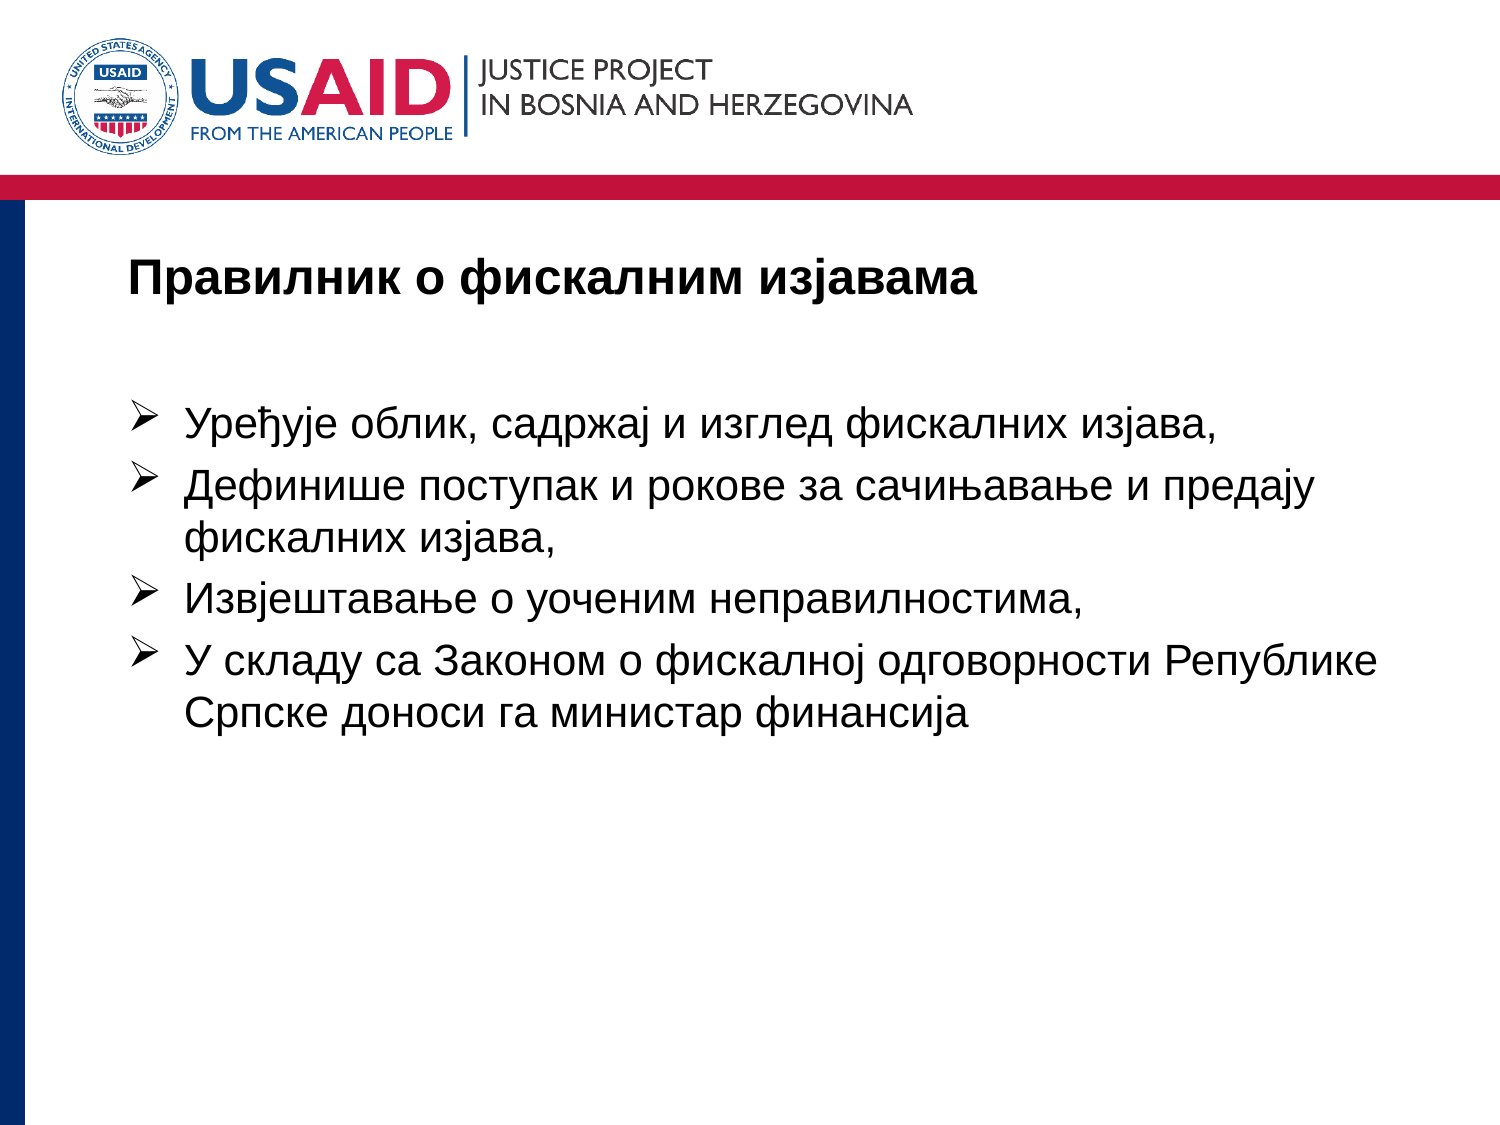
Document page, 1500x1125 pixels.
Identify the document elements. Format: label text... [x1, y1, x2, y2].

title Правилник о фискалним изјавама [112, 237, 1388, 338]
list Уређује облик, садржај и изглед фискалних изјава, Дефинише поступак и рокове за сачињавање и предају фискалних изјава, Извјештавање о уоченим неправилностима, У складу са Законом о фискалној одговорности Републике Српске доноси га министар финансија [112, 387, 1475, 1000]
picture [62, 38, 913, 155]
